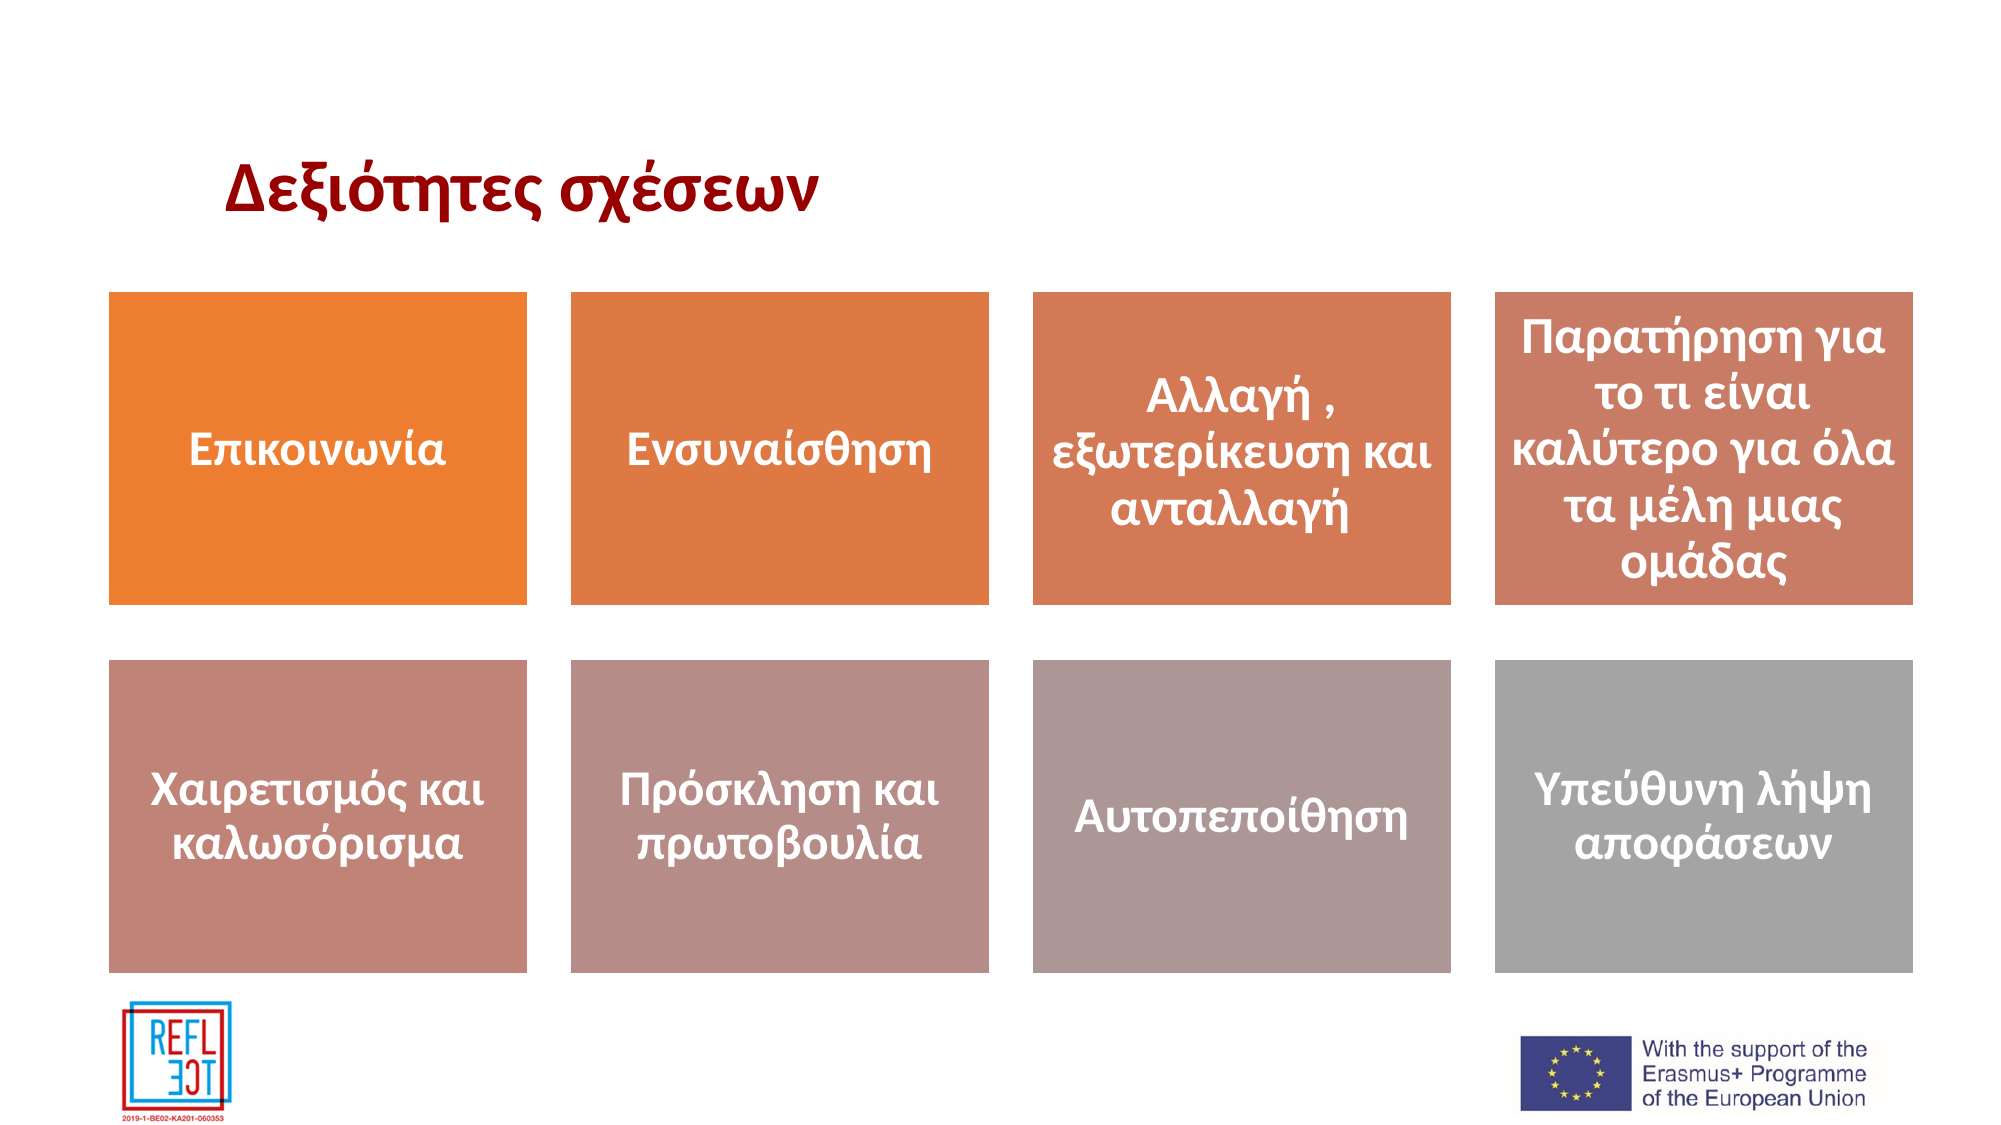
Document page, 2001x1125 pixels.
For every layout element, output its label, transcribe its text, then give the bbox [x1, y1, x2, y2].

picture [1502, 1028, 1892, 1117]
picture [107, 997, 245, 1125]
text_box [107, 291, 1914, 975]
title Δεξιότητες σχέσεων [210, 66, 1827, 235]
